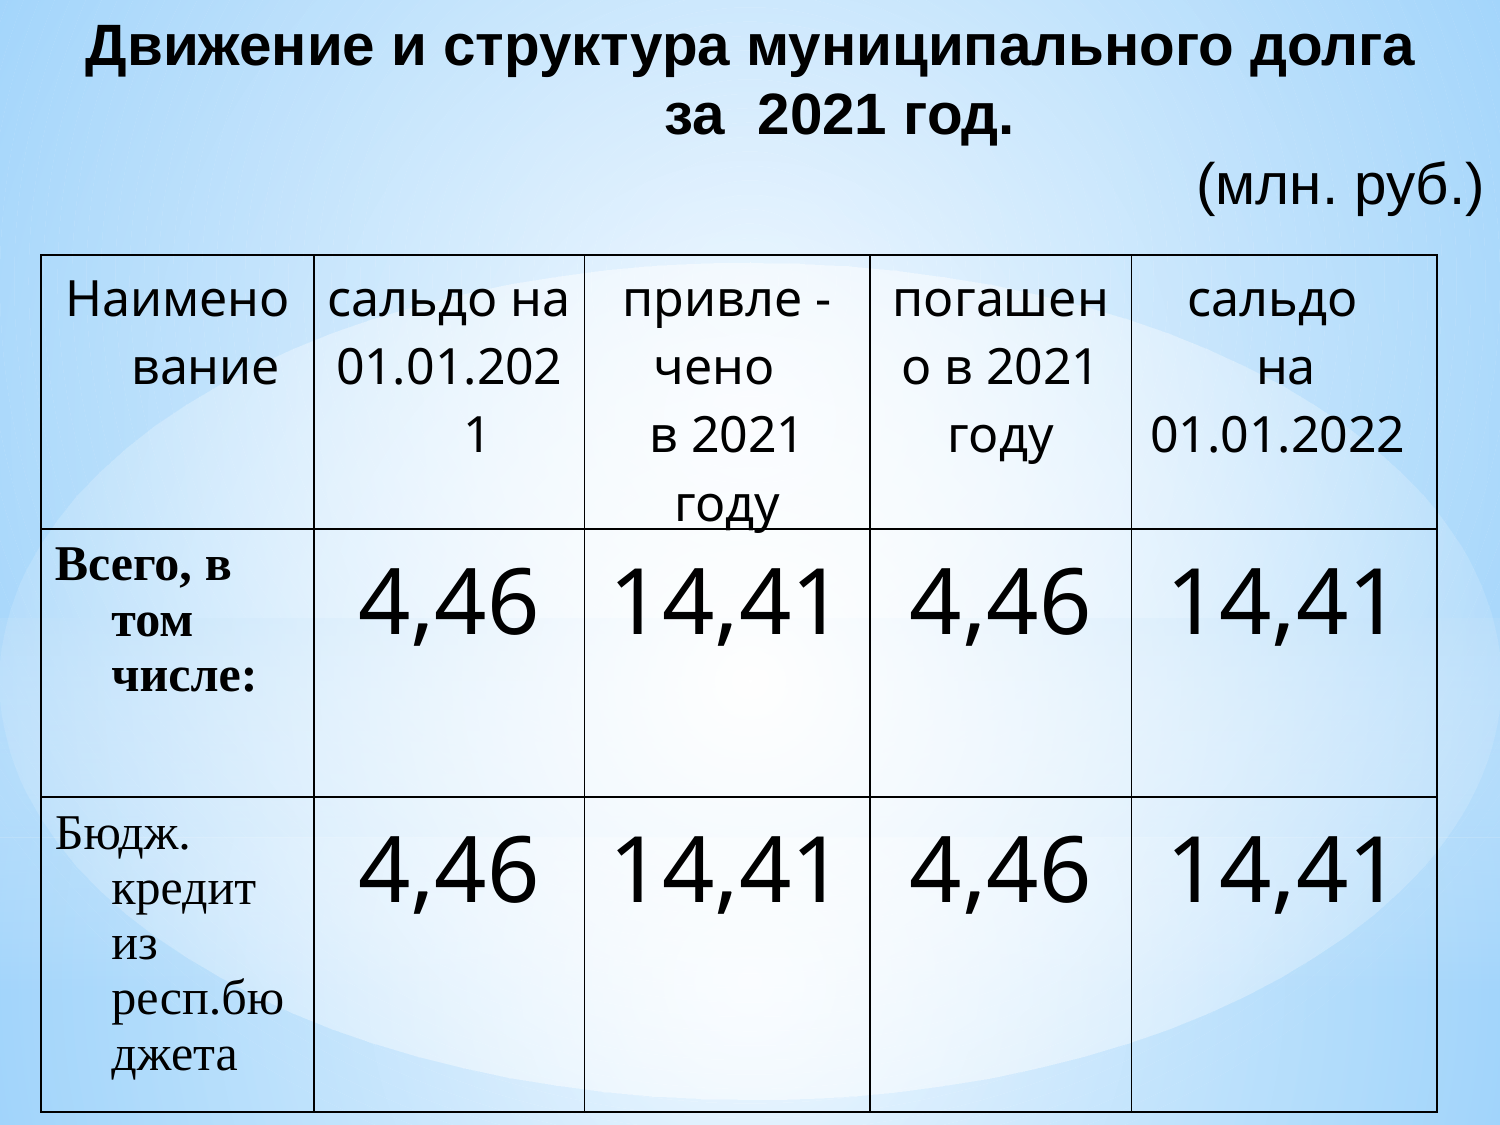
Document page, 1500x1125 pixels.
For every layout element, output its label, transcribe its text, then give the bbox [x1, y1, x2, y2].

table_cell Всего, в том числе: [42, 530, 313, 796]
table_header привле -чено в 2021 году [585, 256, 869, 528]
table_cell 14,41 [585, 530, 869, 796]
text_box Движение и структура муниципального долга за 2021 год. (млн. руб.) [17, 0, 1500, 224]
table_header сальдо на 01.01.2021 [315, 256, 584, 528]
table_cell 4,46 [871, 798, 1131, 1111]
table_cell 4,46 [315, 530, 584, 796]
table_cell 14,41 [585, 798, 869, 1111]
table_cell Бюдж. кредит из респ.бюджета [42, 798, 313, 1111]
table_header Наименование [42, 256, 313, 528]
table_cell 4,46 [871, 530, 1131, 796]
table_cell 4,46 [315, 798, 584, 1111]
table_cell 14,41 [1132, 798, 1436, 1111]
table_header погашено в 2021 году [871, 256, 1131, 528]
table_cell 14,41 [1132, 530, 1436, 796]
table_header сальдо на 01.01.2022 [1132, 256, 1436, 528]
